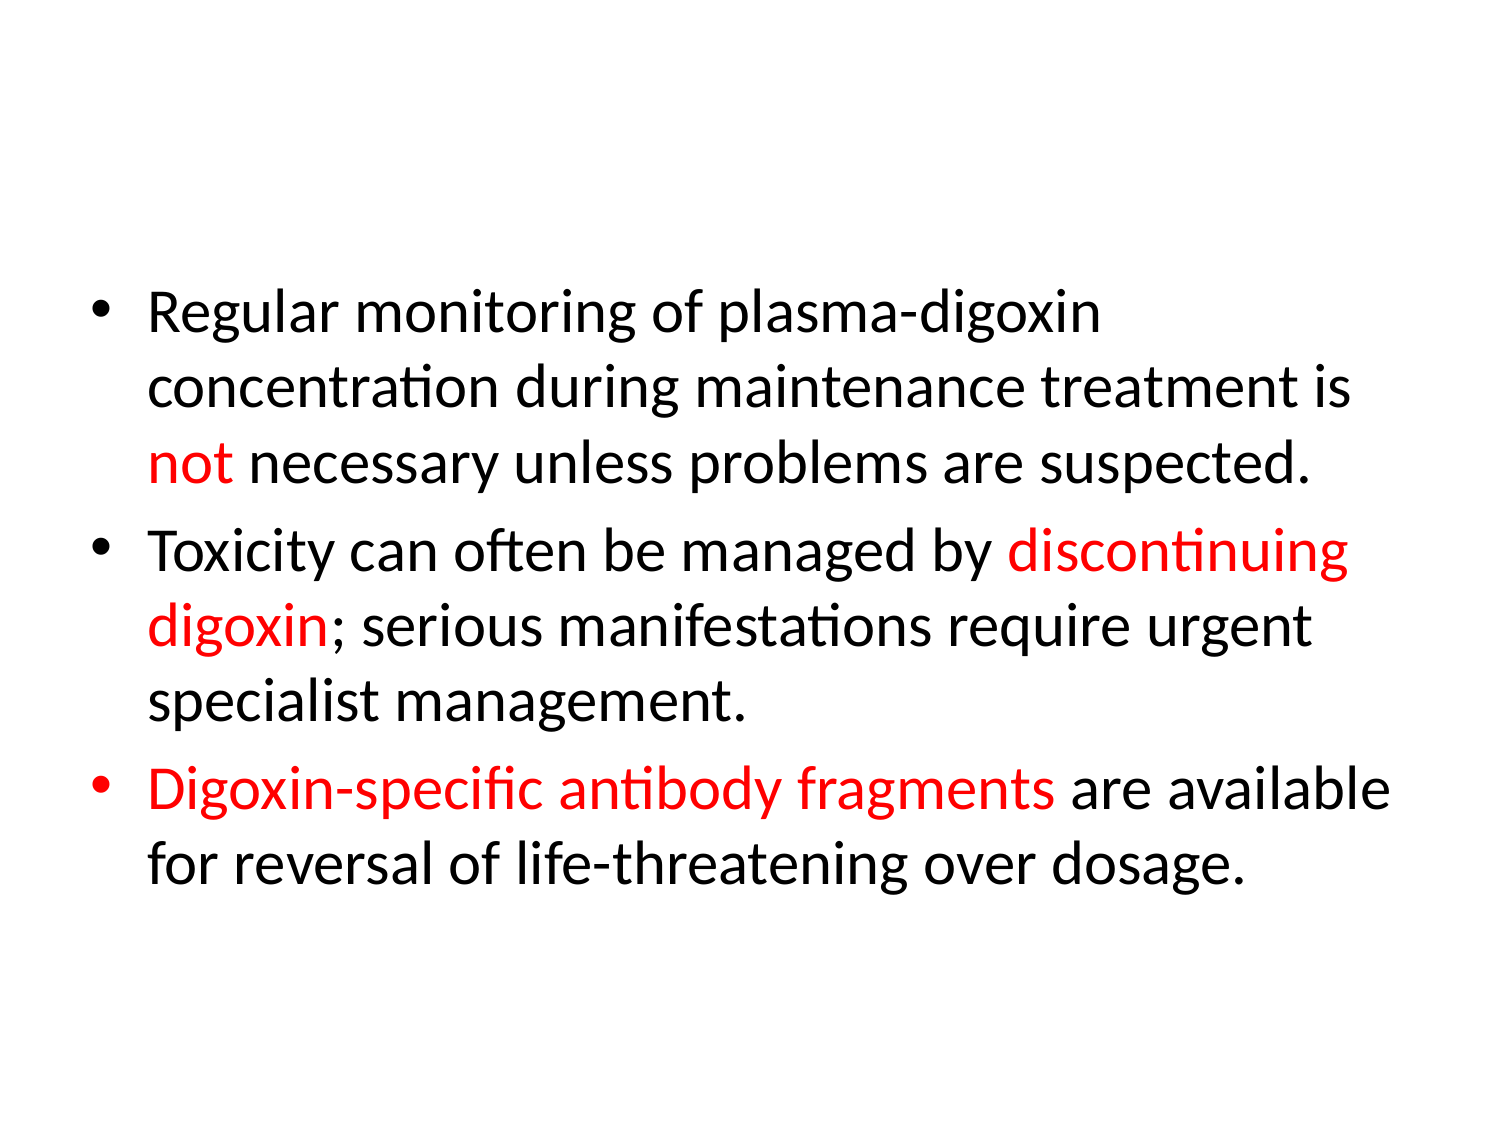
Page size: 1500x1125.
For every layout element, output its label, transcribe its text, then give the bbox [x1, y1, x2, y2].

list Regular monitoring of plasma-digoxin concentration during maintenance treatment is not necessary unless problems are suspected. Toxicity can often be managed by discontinuing digoxin; serious manifestations require urgent specialist management. Digoxin-specific antibody fragments are available for reversal of life-threatening over dosage. [75, 262, 1425, 1005]
